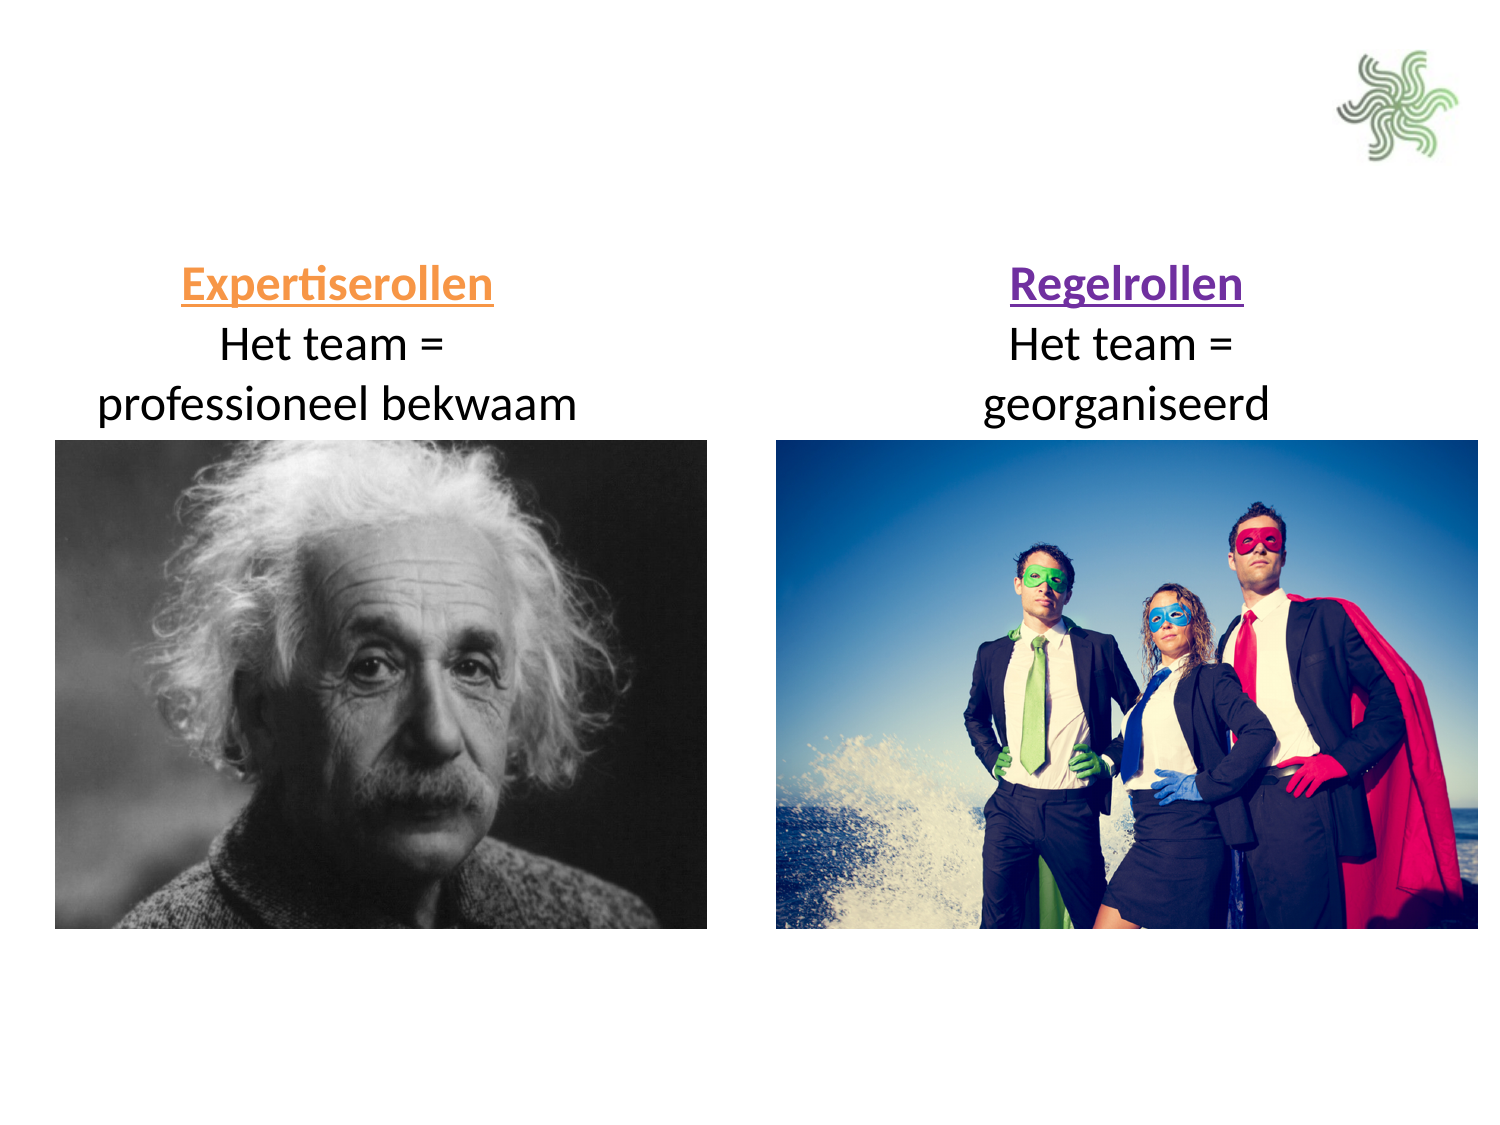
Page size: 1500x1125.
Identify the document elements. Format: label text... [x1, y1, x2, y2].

text_box Expertiserollen Het team = professioneel bekwaam [41, 243, 634, 439]
picture [55, 440, 707, 929]
text_box Regelrollen Het team = georganiseerd [830, 243, 1424, 438]
picture [775, 440, 1478, 929]
picture [1332, 49, 1463, 166]
